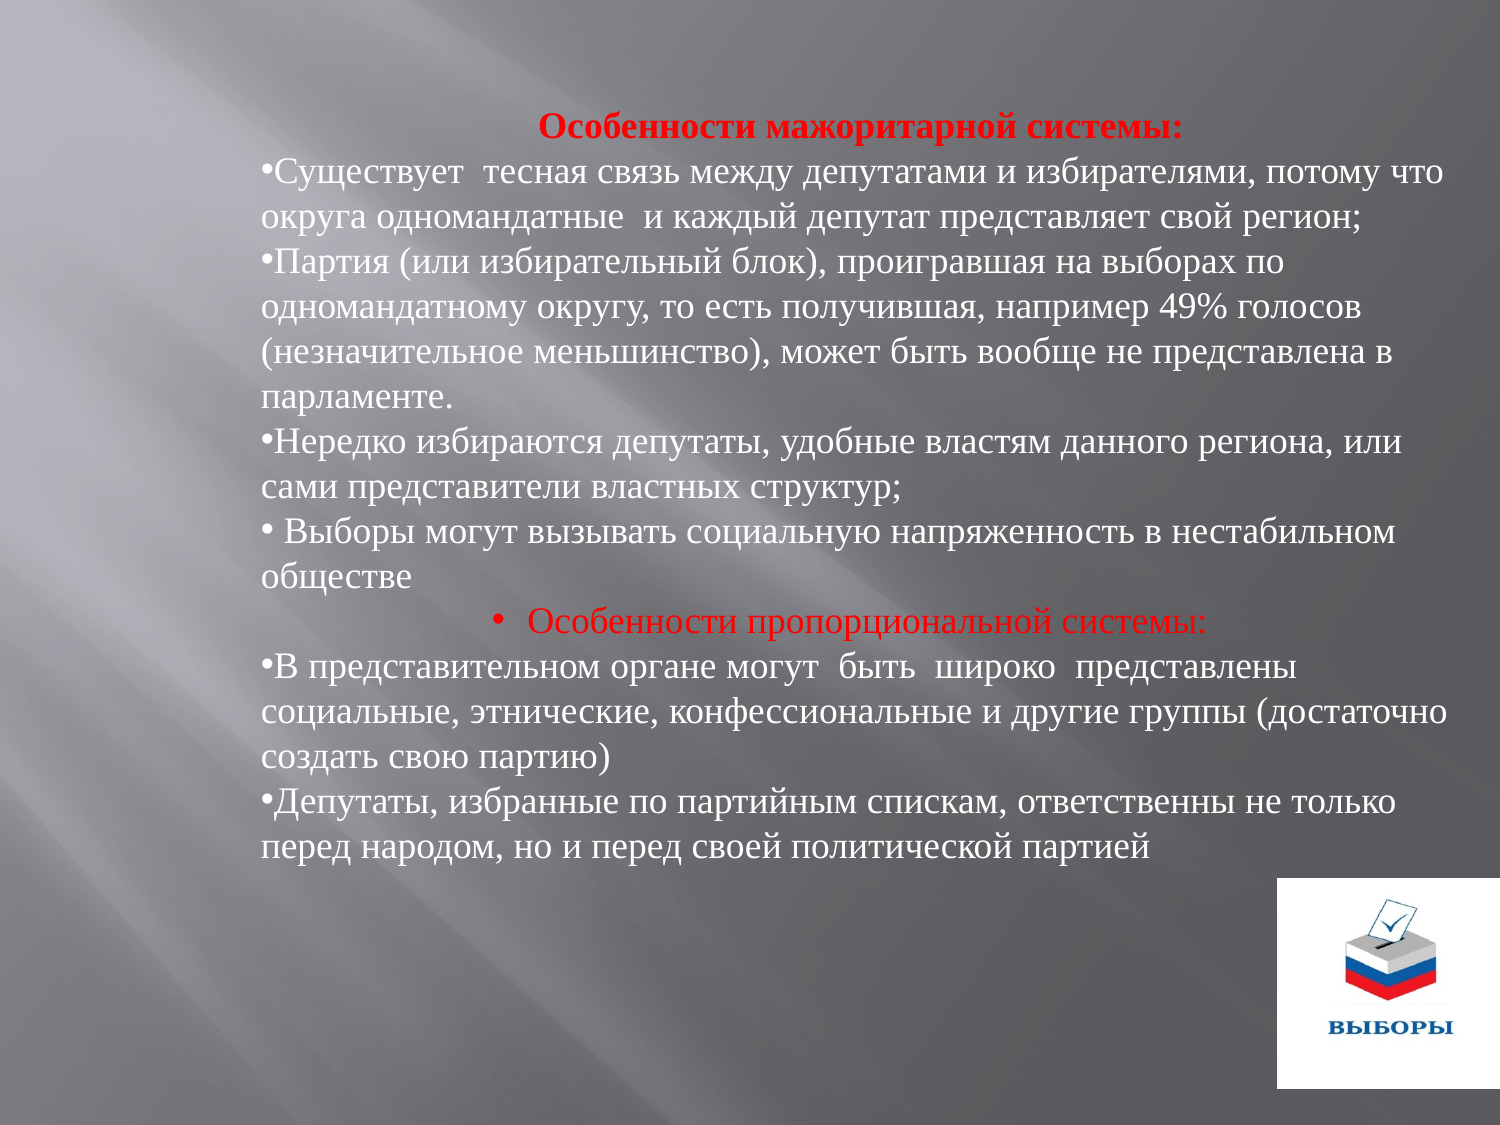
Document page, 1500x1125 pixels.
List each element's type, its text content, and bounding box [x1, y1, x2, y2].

picture [1277, 878, 1500, 1089]
text_box Особенности мажоритарной системы: Существует тесная связь между депутатами и избирателями, потому что округа одномандатные и каждый депутат представляет свой регион; Партия (или избирательный блок), проигравшая на выборах по одномандатному округу, то есть получившая, например 49% голосов (незначительное меньшинство), может быть вообще не представлена в парламенте. Нередко избираются депутаты, удобные властям данного региона, или сами представители властных структур; Выборы могут вызывать социальную напряженность в нестабильном обществе Особенности пропорциональной системы: В представительном органе могут быть широко представлены социальные, этнические, конфессиональные и другие группы (достаточно создать свою партию) Депутаты, избранные по партийным спискам, ответственны не только перед народом, но и перед своей политической партией [246, 93, 1477, 919]
